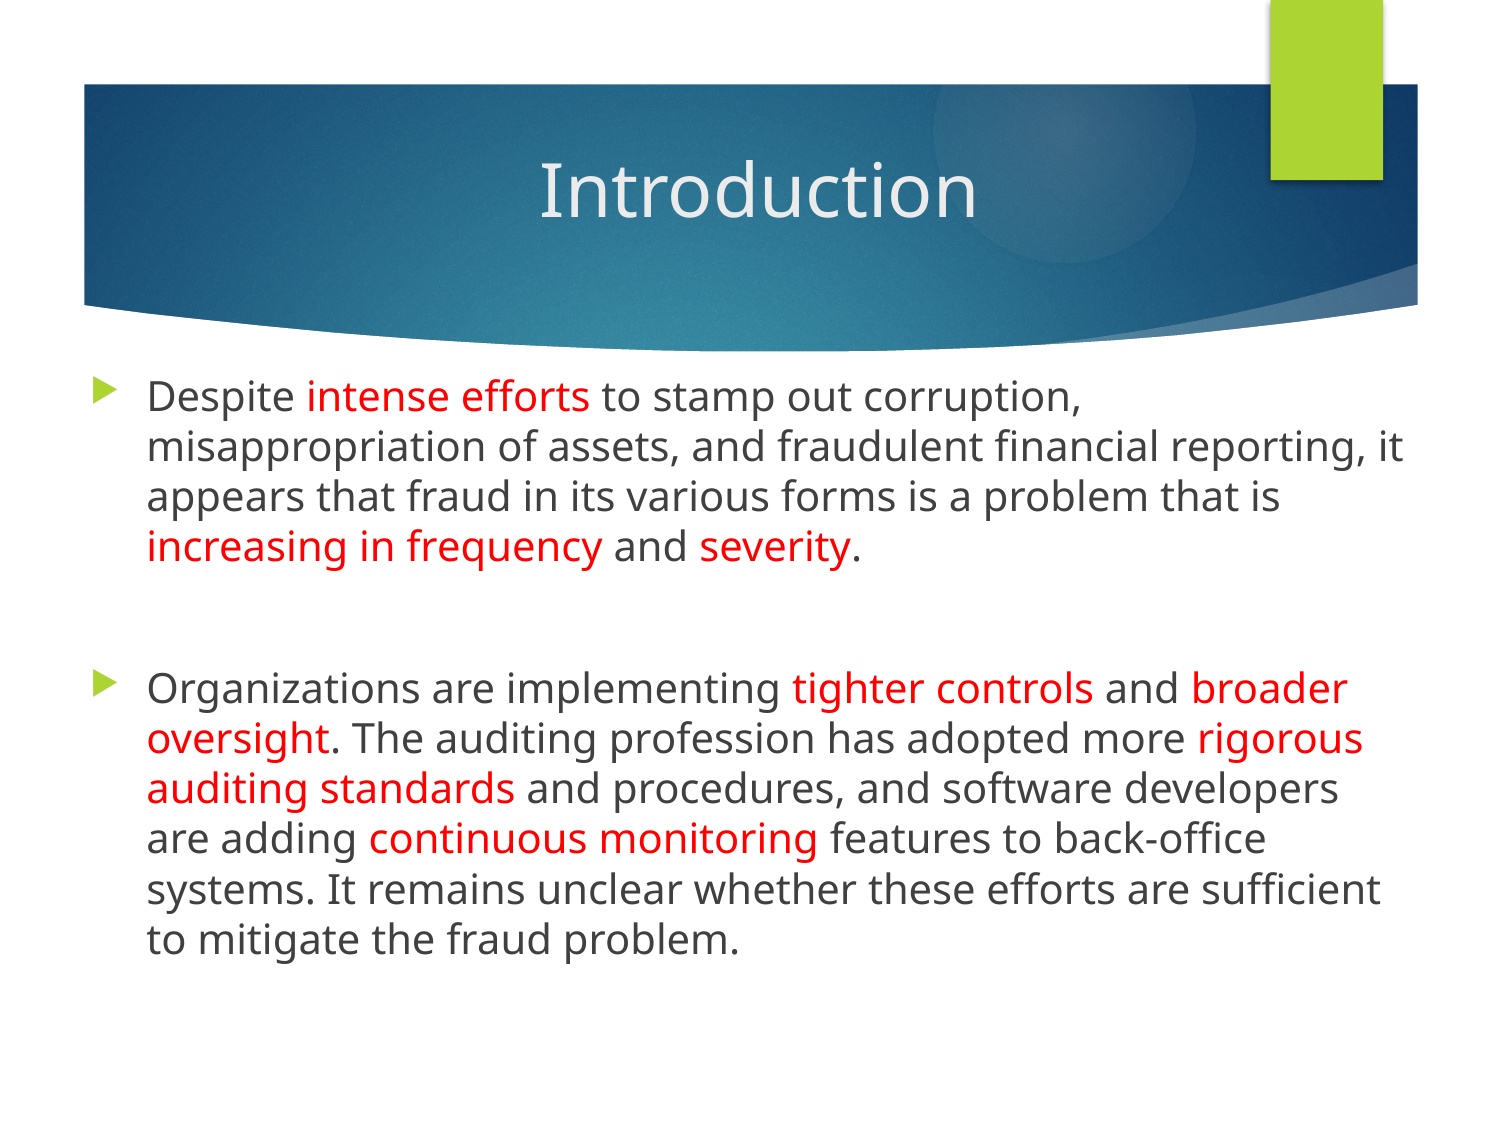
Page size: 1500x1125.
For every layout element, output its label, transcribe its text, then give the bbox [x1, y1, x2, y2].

list Despite intense efforts to stamp out corruption, misappropriation of assets, and fraudulent financial reporting, it appears that fraud in its various forms is a problem that is increasing in frequency and severity. Organizations are implementing tighter controls and broader oversight. The auditing profession has adopted more rigorous auditing standards and procedures, and software developers are adding continuous monitoring features to back-office systems. It remains unclear whether these efforts are sufficient to mitigate the fraud problem. [75, 362, 1425, 1022]
title Introduction [75, 99, 1425, 275]
